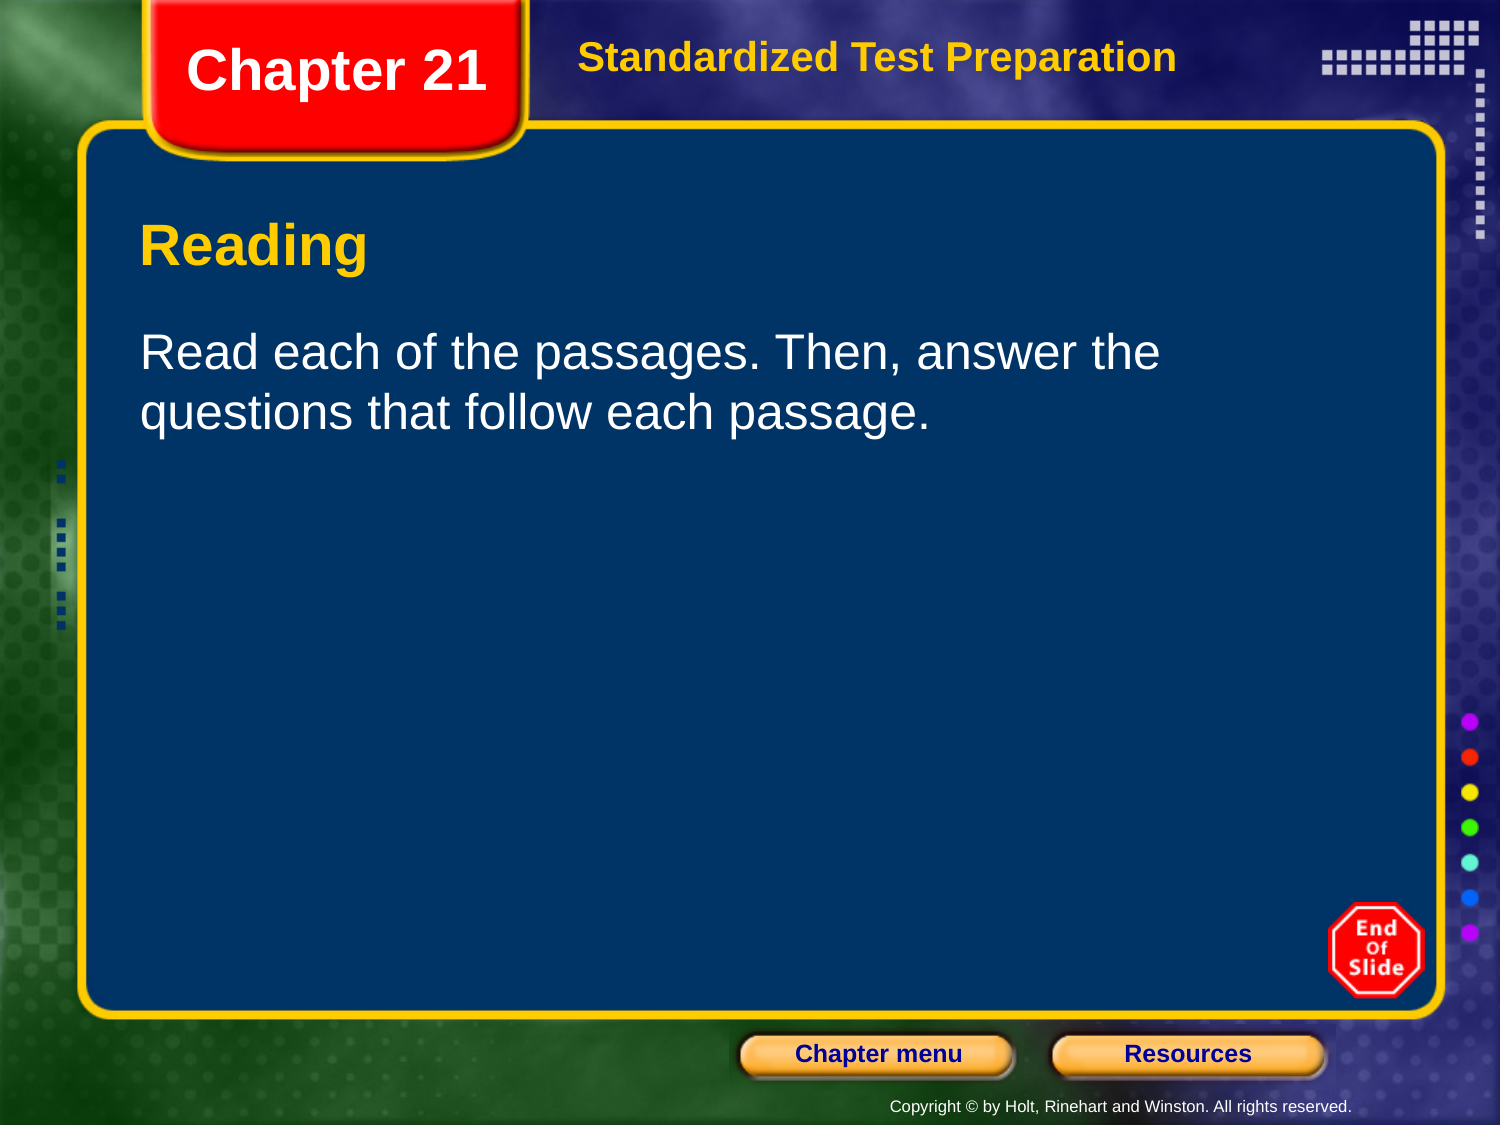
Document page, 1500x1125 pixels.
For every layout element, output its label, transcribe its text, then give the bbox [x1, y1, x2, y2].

text_box Read each of the passages. Then, answer the questions that follow each passage. [124, 312, 1388, 447]
picture [0, 0, 1500, 1125]
text_box Standardized Test Preparation [562, 22, 1225, 88]
text_box Reading [125, 200, 1390, 285]
text_box Chapter 21 [171, 24, 503, 110]
